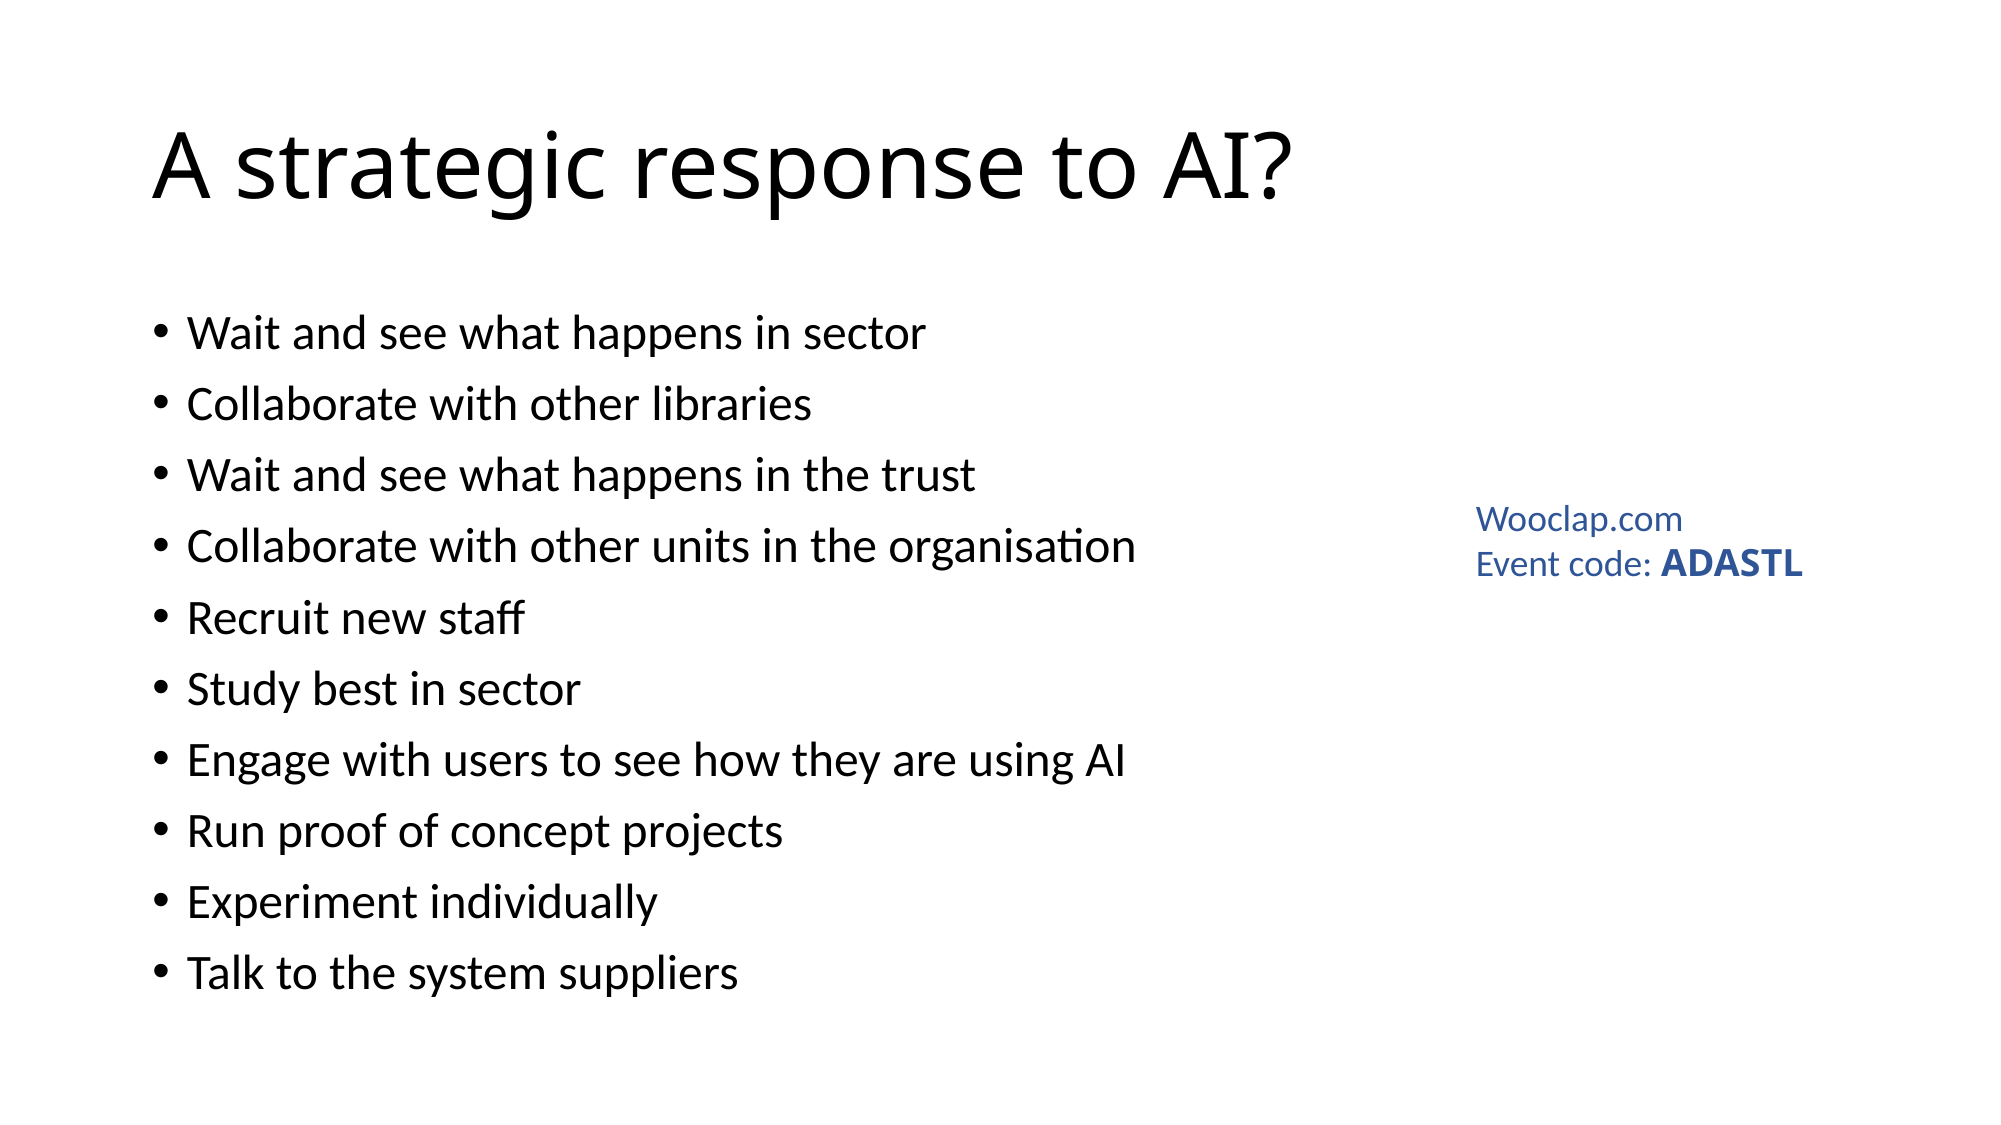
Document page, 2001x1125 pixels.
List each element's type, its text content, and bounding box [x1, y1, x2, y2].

title A strategic response to AI? [137, 59, 1863, 278]
list Wait and see what happens in sector Collaborate with other libraries Wait and see what happens in the trust Collaborate with other units in the organisation Recruit new staff Study best in sector Engage with users to see how they are using AI Run proof of concept projects Experiment individually Talk to the system suppliers [137, 299, 1863, 1014]
text_box Wooclap.com Event code: ADASTL [1461, 486, 1819, 637]
